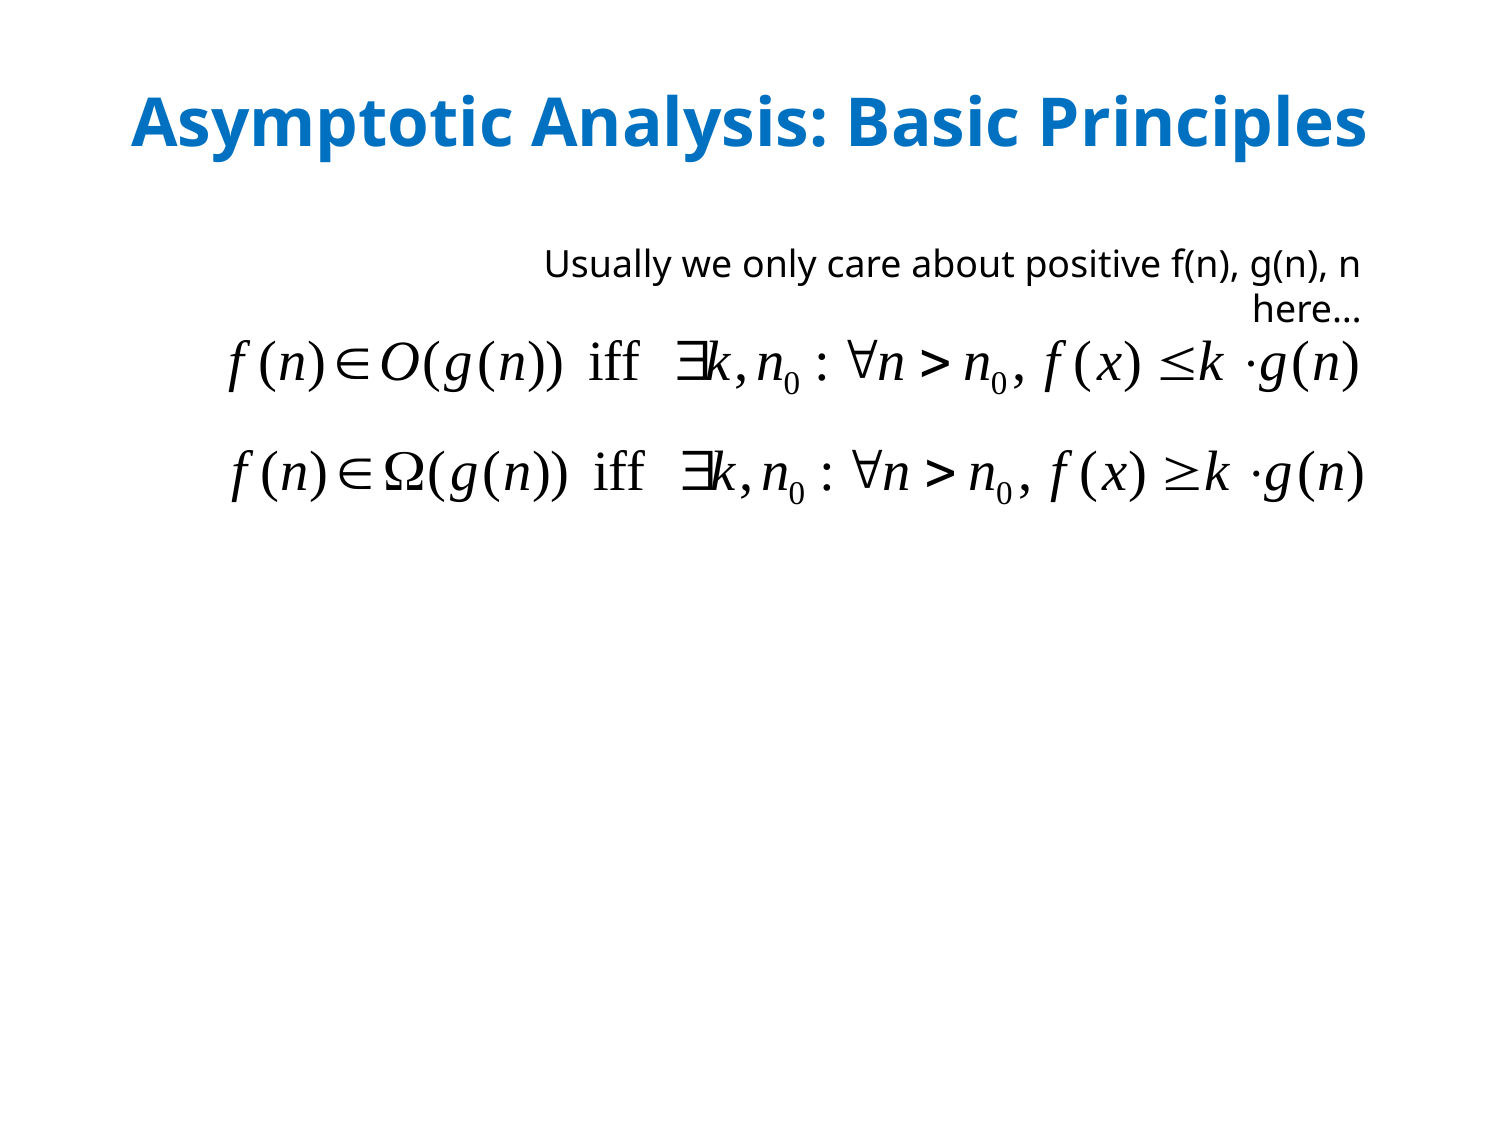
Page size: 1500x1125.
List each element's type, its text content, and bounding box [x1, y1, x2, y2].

text_box Usually we only care about positive f(n), g(n), n here… [523, 232, 1377, 338]
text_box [211, 433, 1375, 519]
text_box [209, 322, 1373, 409]
title Asymptotic Analysis: Basic Principles [75, 45, 1425, 194]
